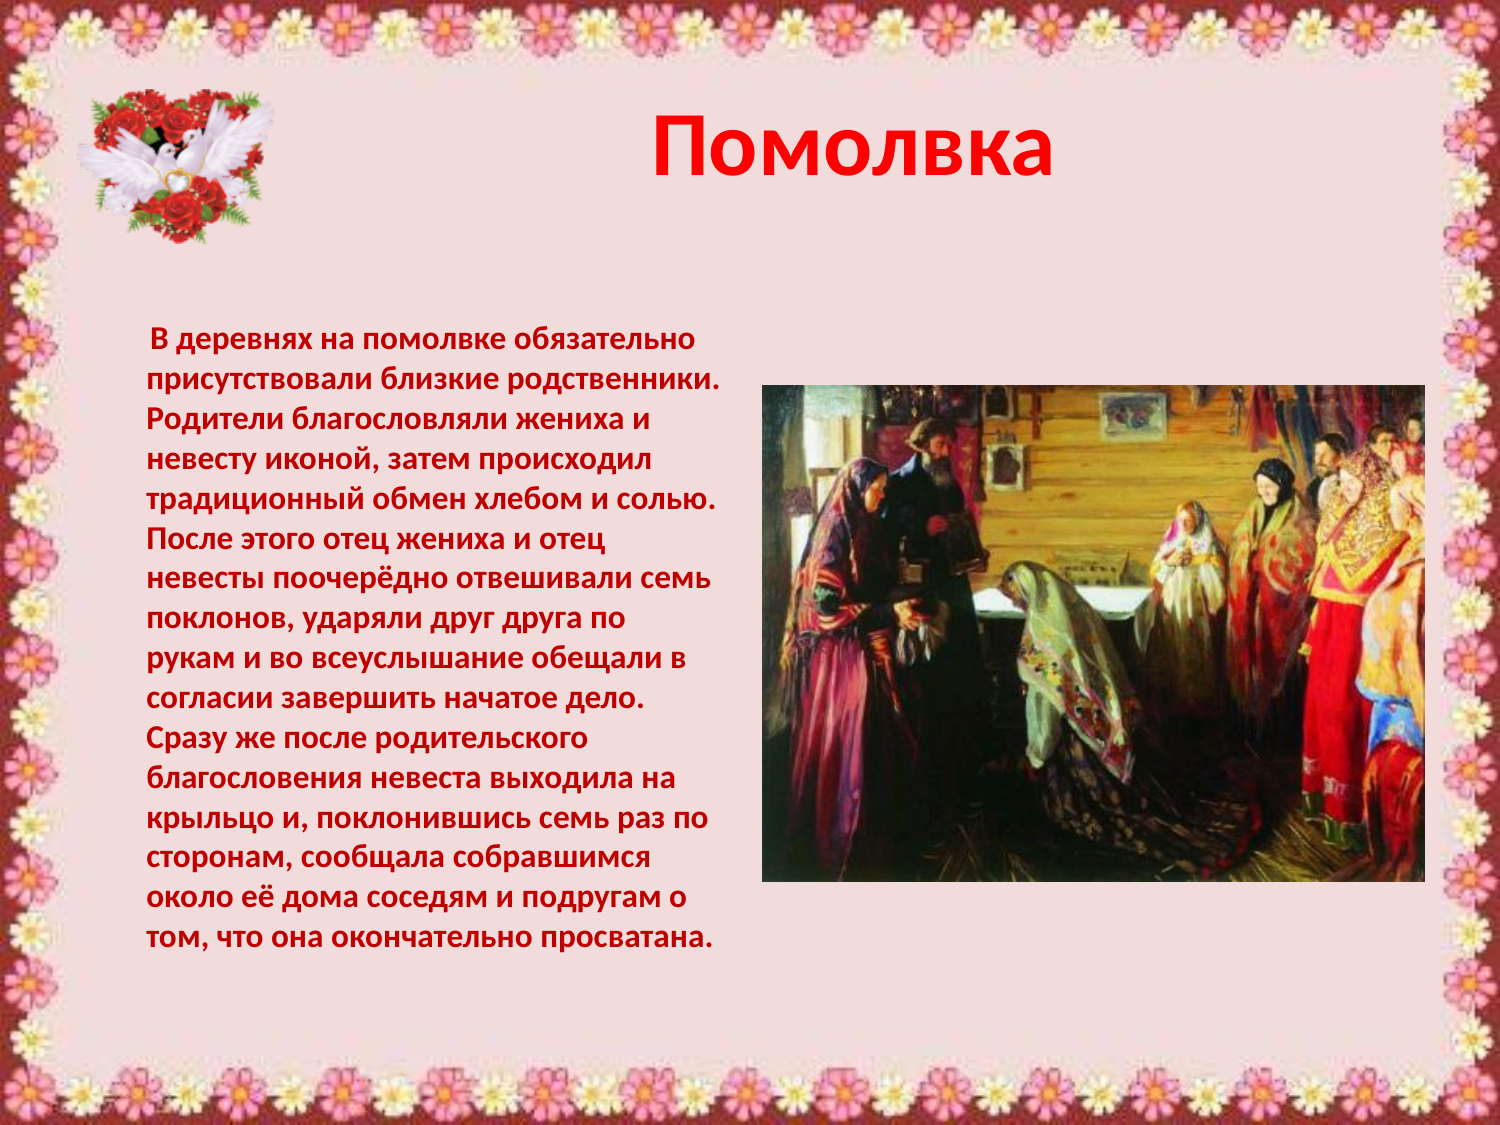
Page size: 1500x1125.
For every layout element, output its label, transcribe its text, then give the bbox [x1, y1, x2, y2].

list В деревнях на помолвке обязательно присутствовали близкие родственники. Родители благословляли жениха и невесту иконой, затем происходил традиционный обмен хлебом и солью. После этого отец жениха и отец невесты поочерёдно отвешивали семь поклонов, ударяли друг друга по рукам и во всеуслышание обещали в согласии завершить начатое дело. Сразу же после родительского благословения невеста выходила на крыльцо и, поклонившись семь раз по сторонам, сообщала собравшимся около её дома соседям и подругам о том, что она окончательно просватана. [75, 262, 738, 1005]
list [762, 385, 1426, 882]
picture [0, 0, 1500, 1125]
title Помолвка [75, 45, 1425, 233]
